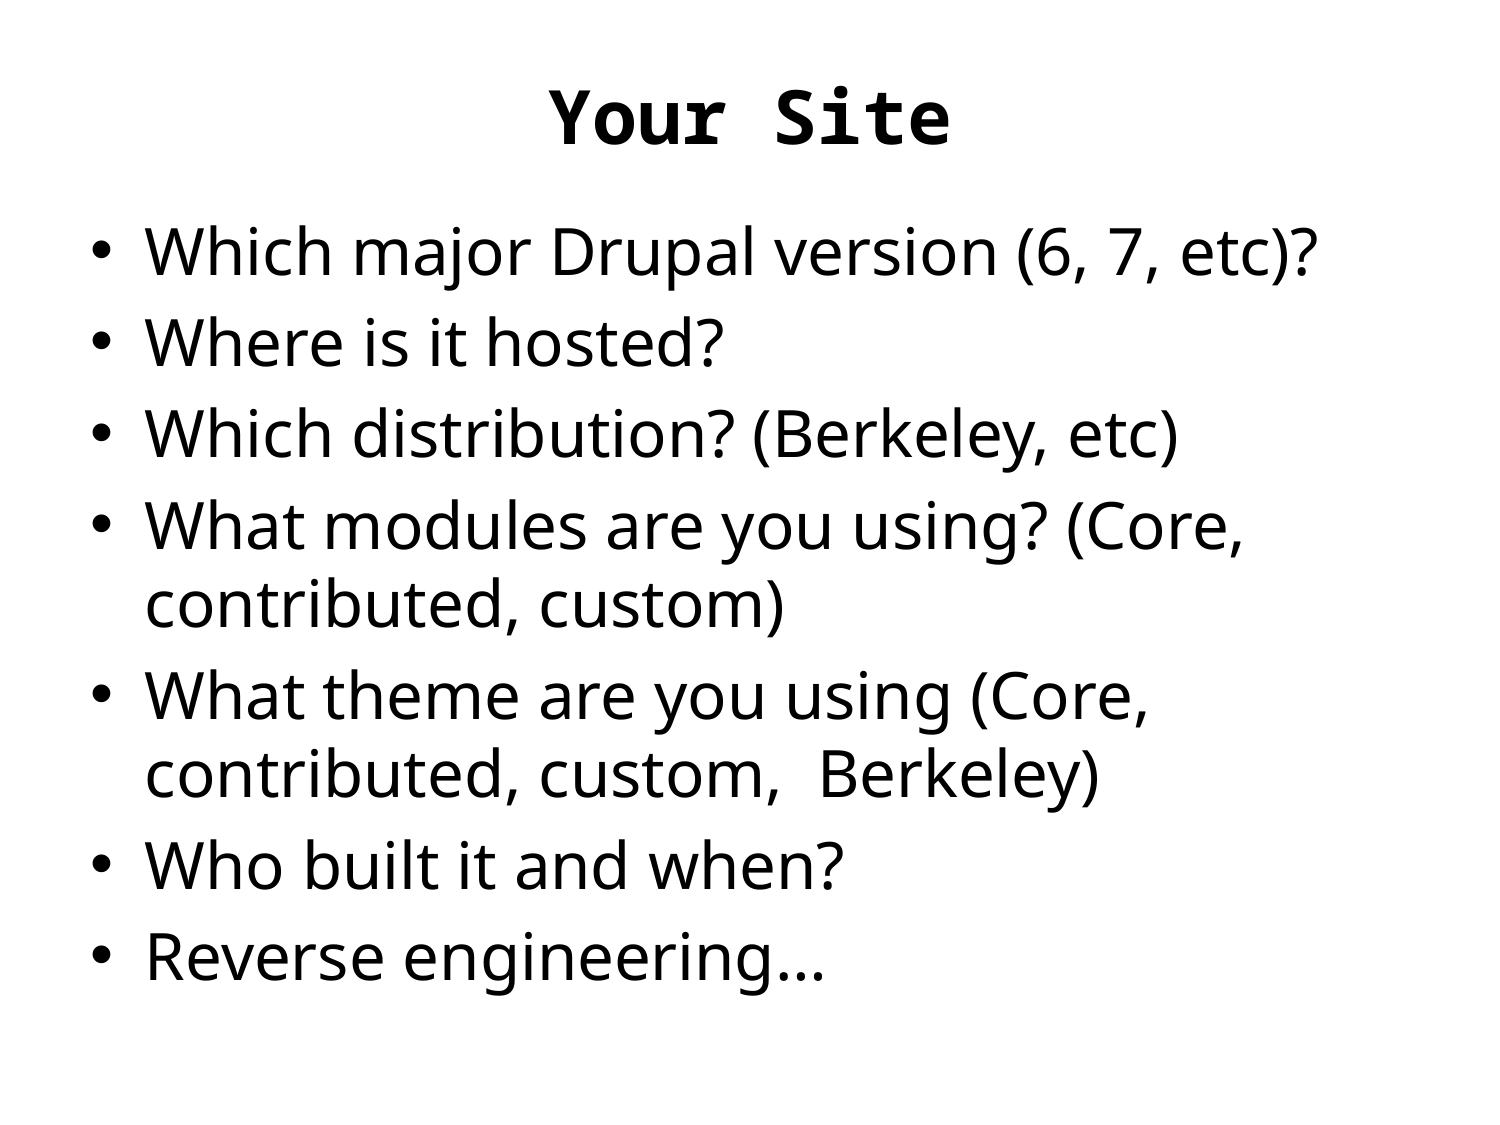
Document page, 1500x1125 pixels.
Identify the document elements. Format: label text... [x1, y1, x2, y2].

list Which major Drupal version (6, 7, etc)? Where is it hosted? Which distribution? (Berkeley, etc) What modules are you using? (Core, contributed, custom) What theme are you using (Core, contributed, custom, Berkeley) Who built it and when? Reverse engineering… [75, 202, 1425, 1005]
title Your Site [75, 45, 1425, 175]
